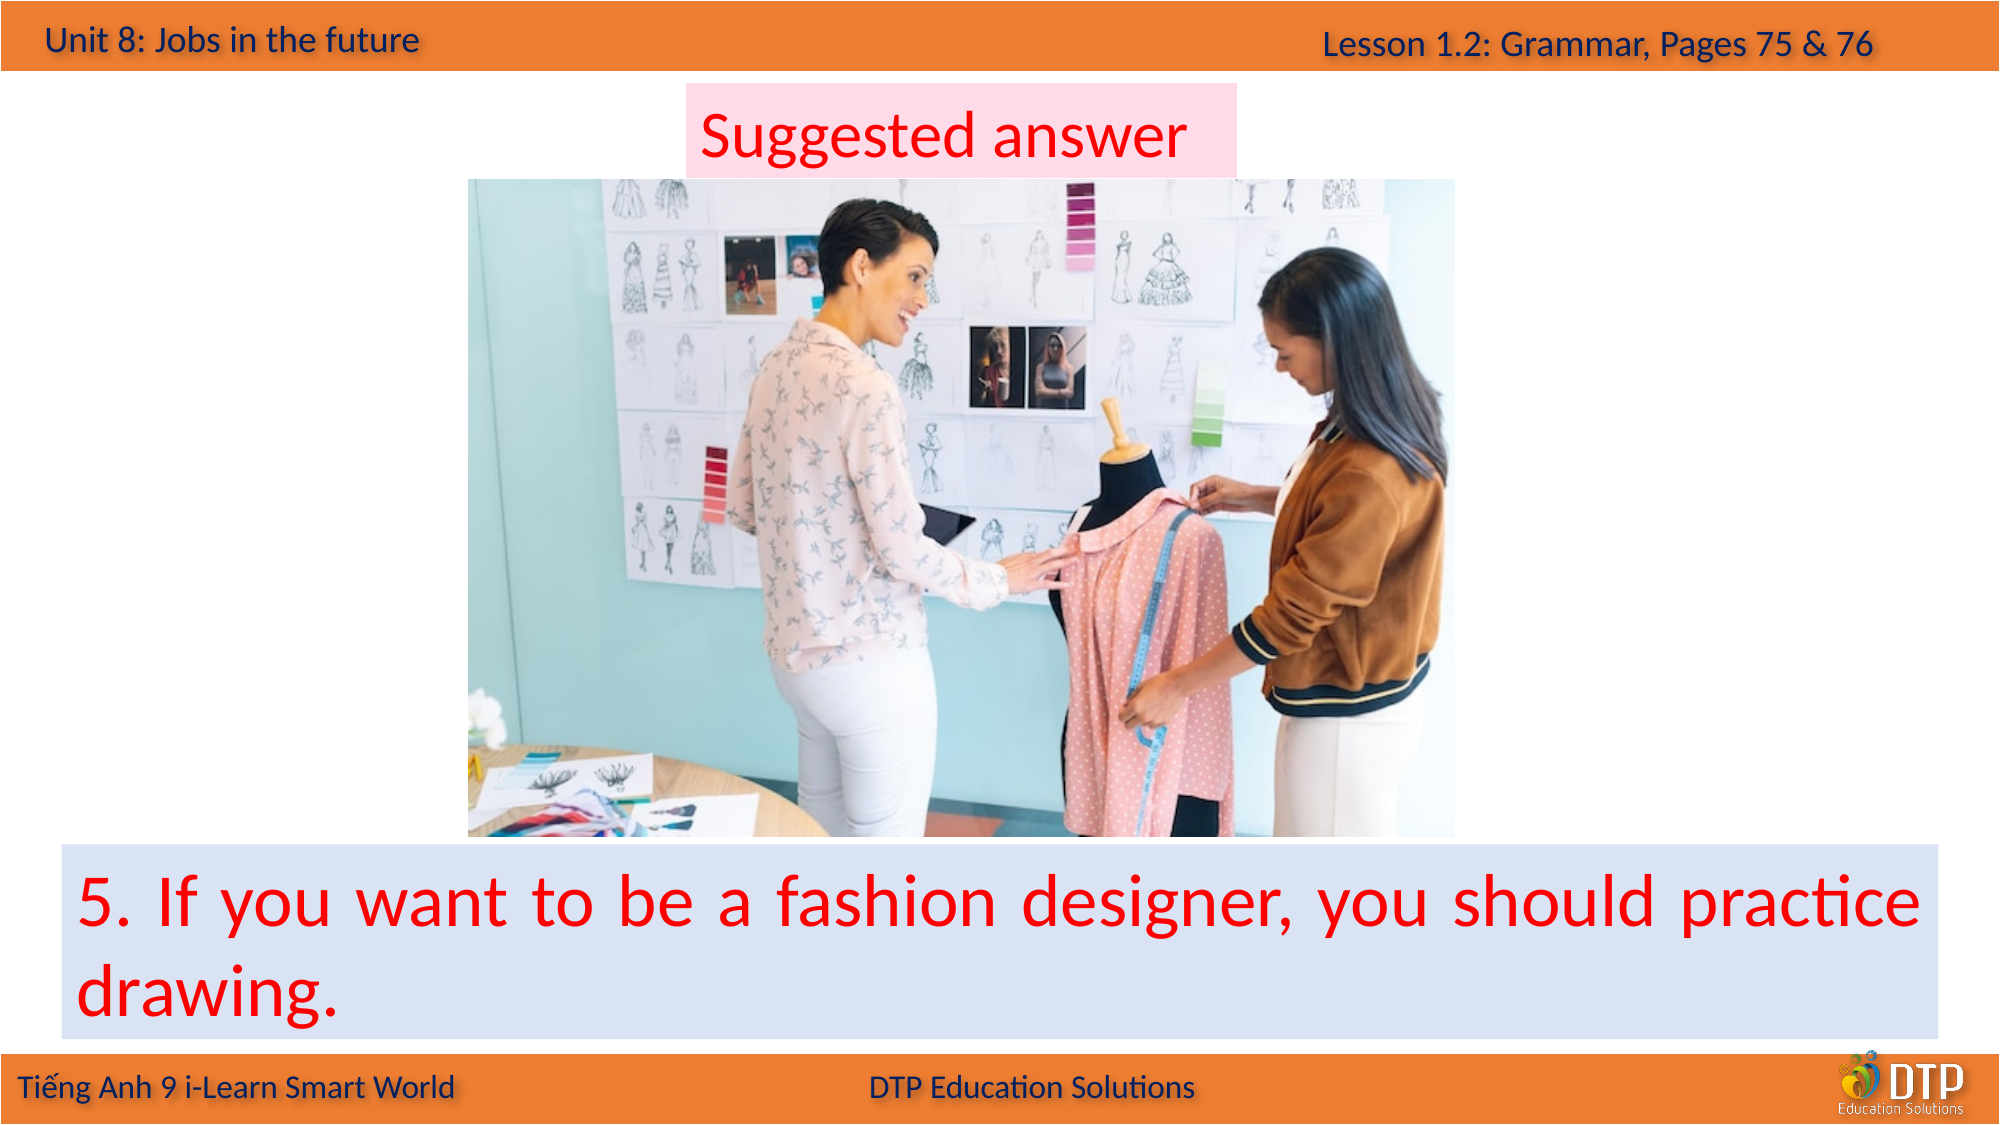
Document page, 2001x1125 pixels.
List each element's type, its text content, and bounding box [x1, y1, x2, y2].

picture [468, 179, 1455, 837]
picture [1839, 1050, 1963, 1114]
text_box Suggested answer [685, 83, 1237, 178]
text_box 5. If you want to be a fashion designer, you should practice drawing. [61, 844, 1939, 1040]
